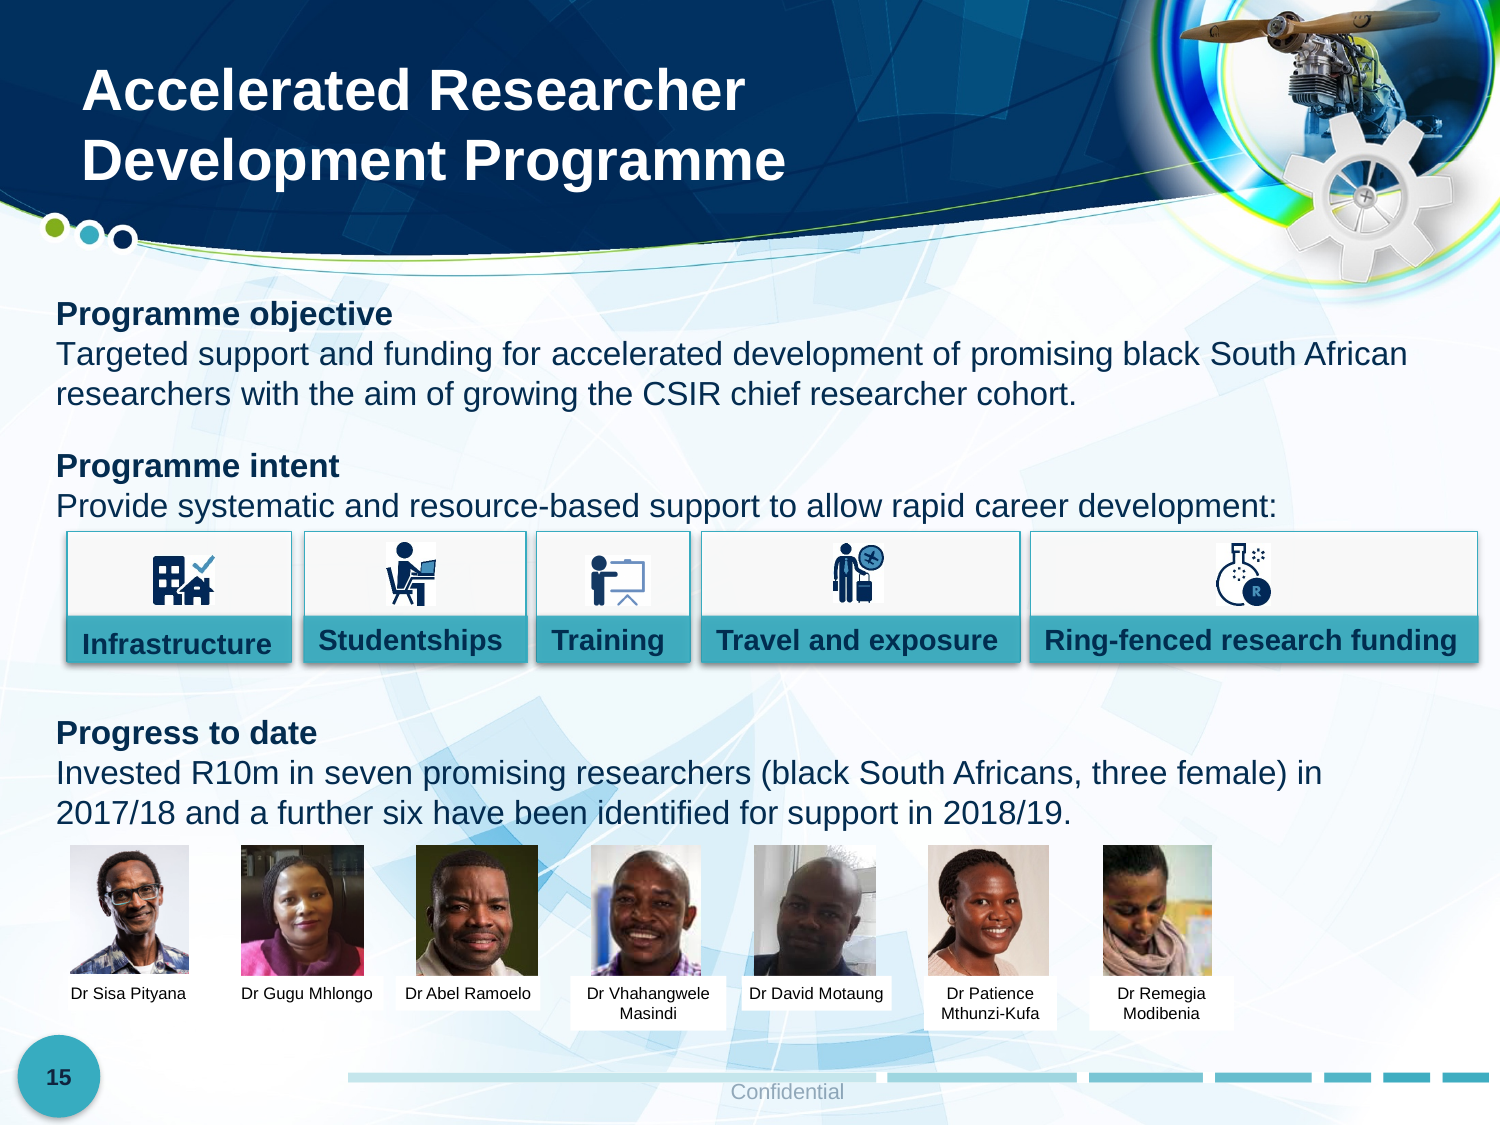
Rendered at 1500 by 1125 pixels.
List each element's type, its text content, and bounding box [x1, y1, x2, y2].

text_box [66, 531, 1479, 664]
text_box Dr Remegia Modibenia [1089, 975, 1235, 1031]
text_box Dr Patience Mthunzi-Kufa [923, 975, 1057, 1031]
text_box Dr Vhahangwele Masindi [570, 975, 727, 1031]
text_box Accelerated Researcher Development Programme [66, 42, 1105, 206]
text_box Programme intent Provide systematic and resource-based support to allow rapid career development: [41, 437, 1412, 532]
text_box Dr Sisa Pityana [67, 980, 190, 1011]
text_box Dr Abel Ramoelo [395, 975, 541, 1011]
picture [0, 0, 1500, 1125]
text_box Dr David Motaung [741, 975, 892, 1011]
text_box Programme objective Targeted support and funding for accelerated development of promising black South African researchers with the aim of growing the CSIR chief researcher cohort. [41, 284, 1439, 420]
text_box Dr Gugu Mhlongo [230, 975, 384, 1011]
text_box Progress to date Invested R10m in seven promising researchers (black South Africans, three female) in 2017/18 and a further six have been identified for support in 2018/19. [41, 704, 1441, 839]
